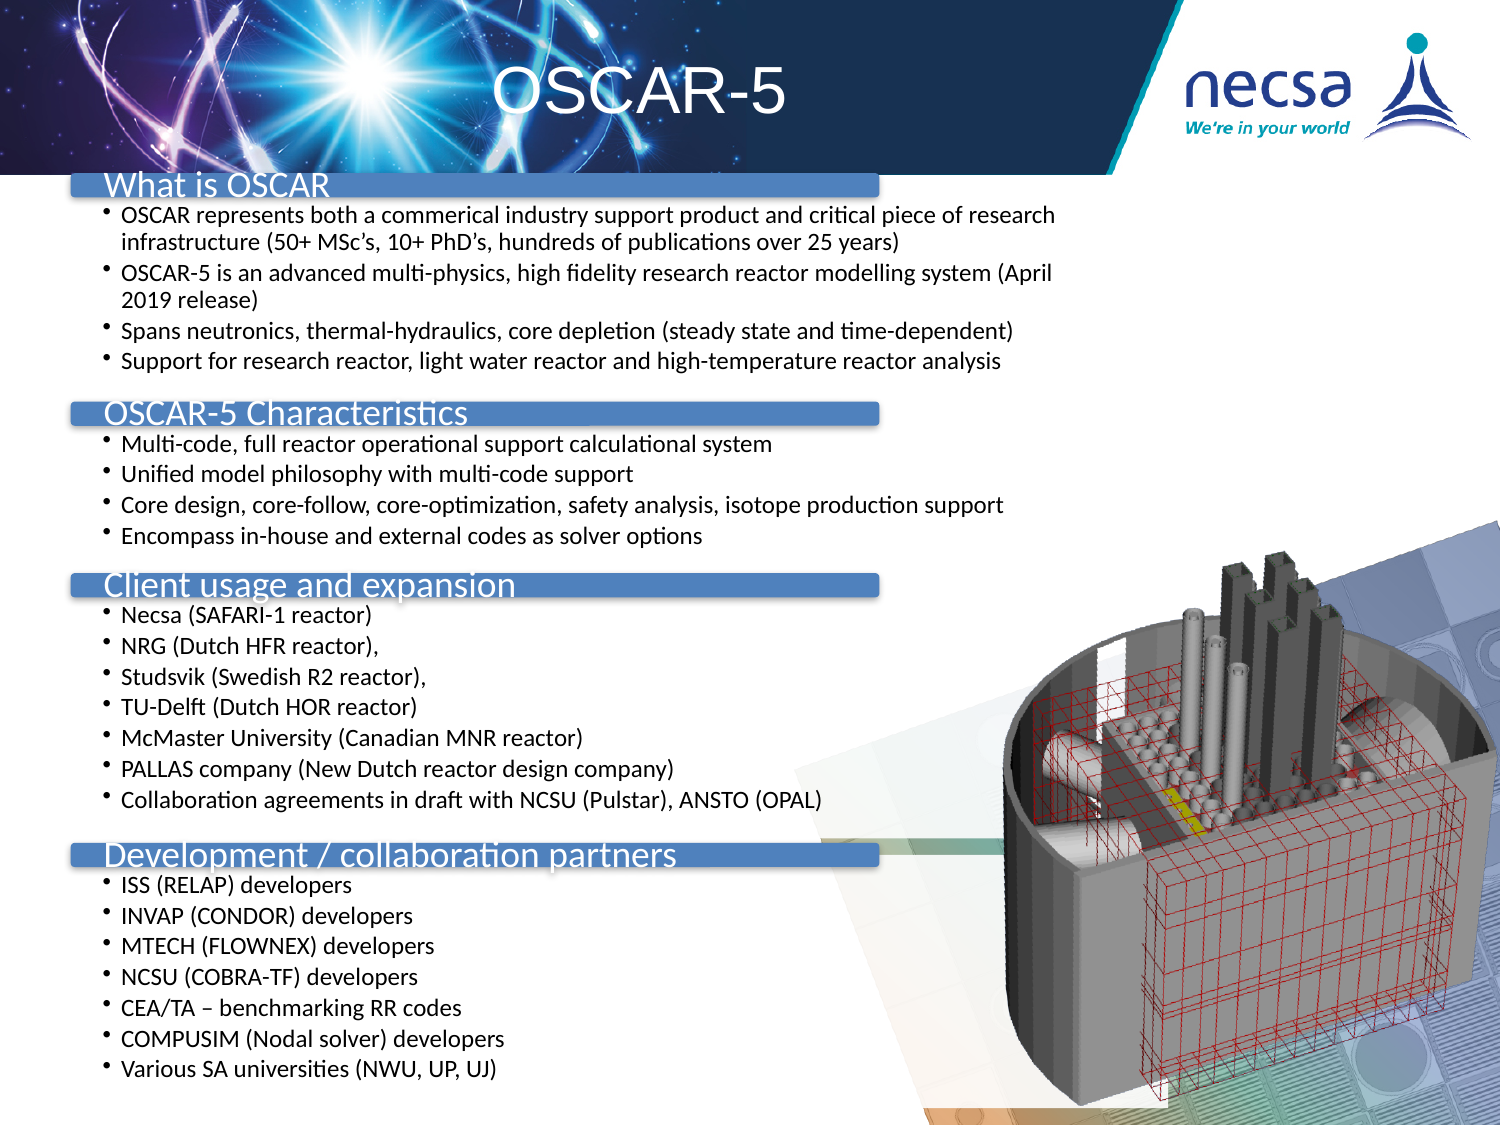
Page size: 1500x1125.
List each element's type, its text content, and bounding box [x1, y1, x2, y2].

picture [0, 0, 1500, 1125]
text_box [12, 156, 1169, 1125]
title OSCAR-5 [179, 29, 1101, 146]
